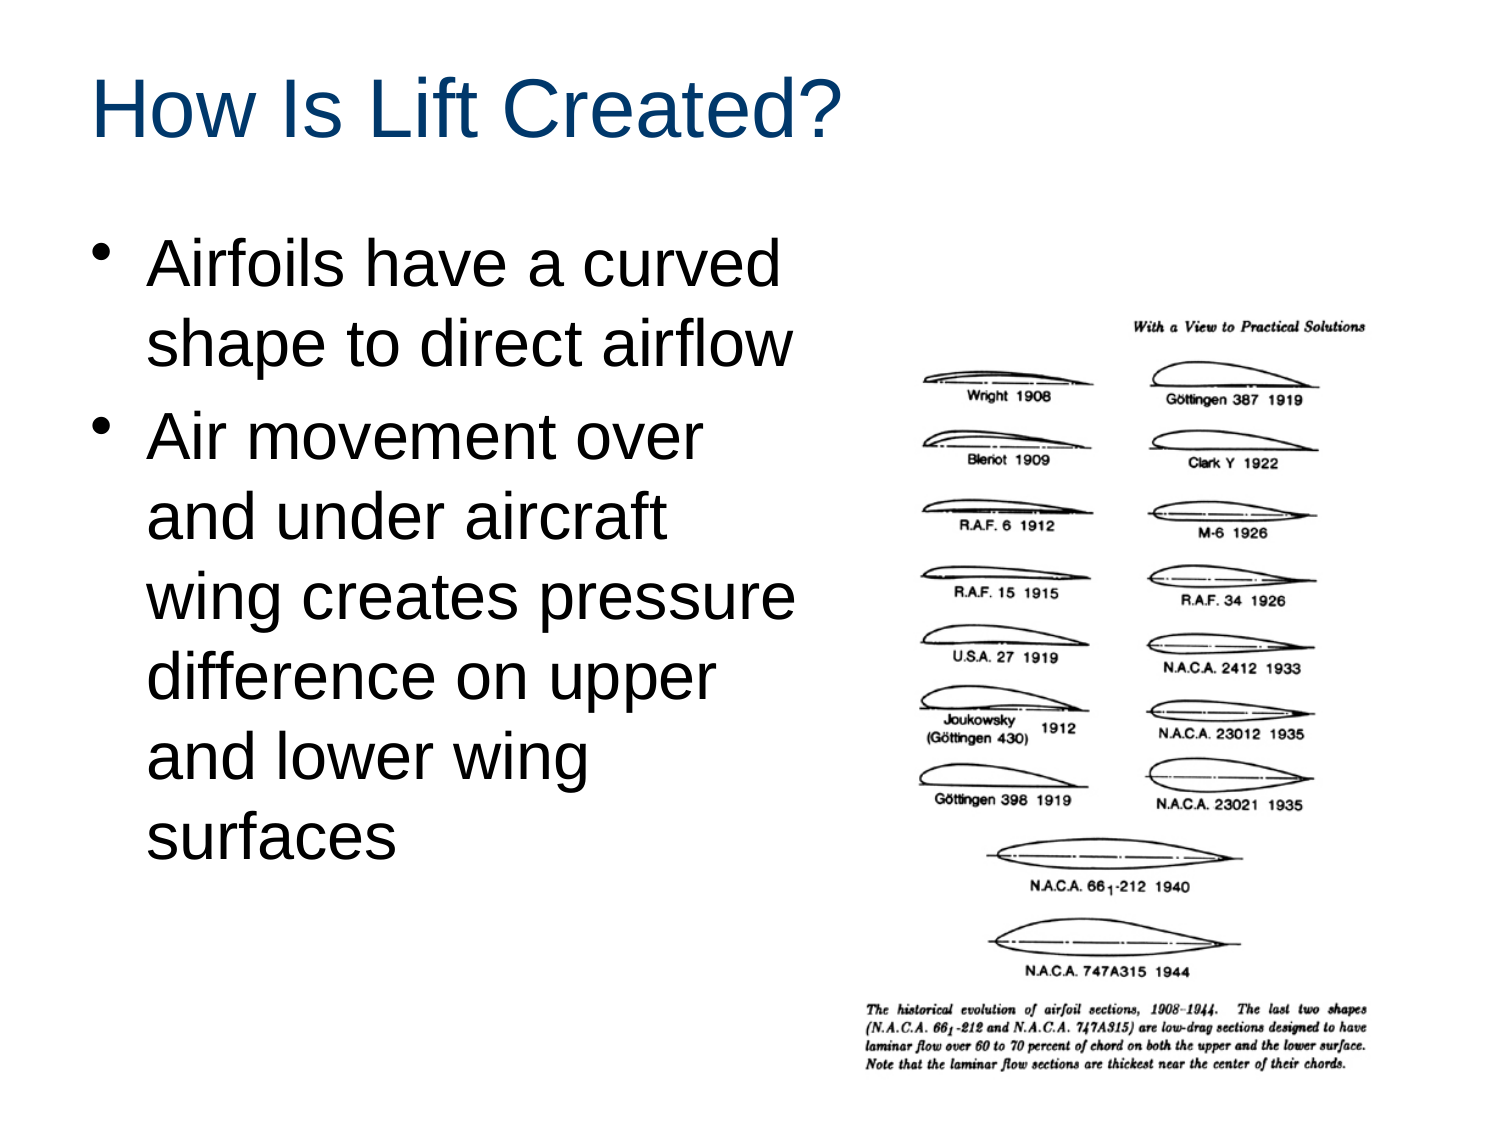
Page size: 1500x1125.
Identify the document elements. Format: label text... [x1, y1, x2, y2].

title How Is Lift Created? [74, 44, 1426, 163]
list Airfoils have a curved shape to direct airflow Air movement over and under aircraft wing creates pressure difference on upper and lower wing surfaces [74, 212, 824, 1006]
picture [805, 310, 1430, 1090]
